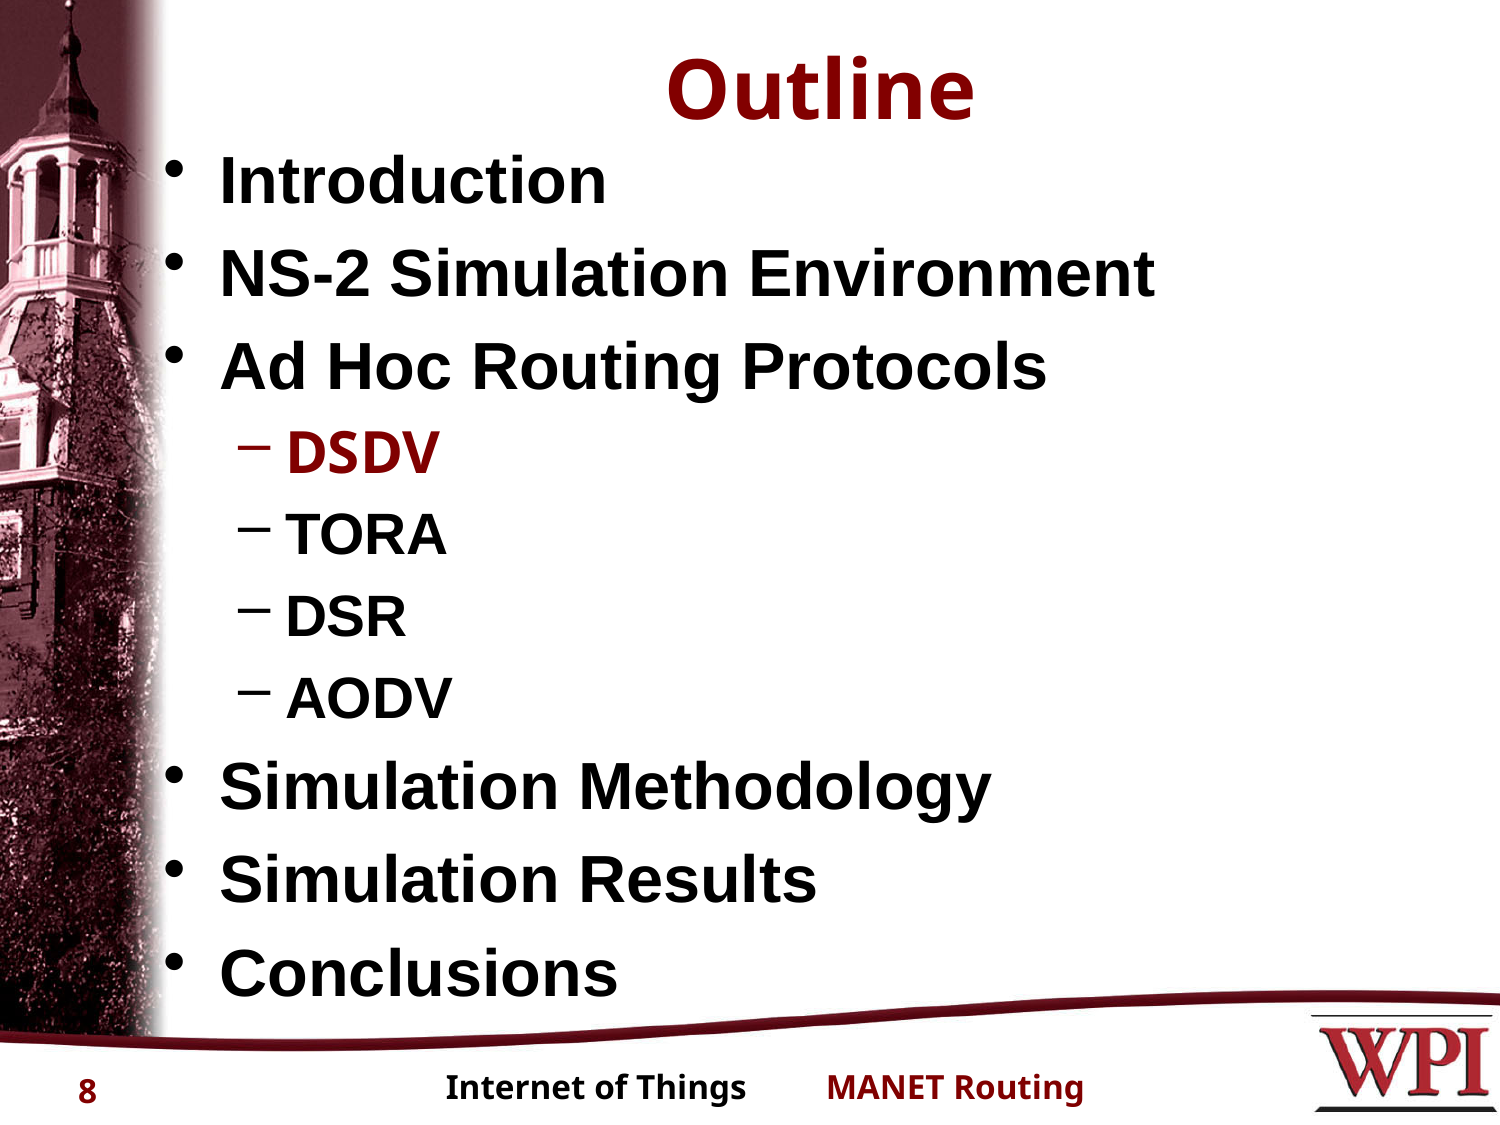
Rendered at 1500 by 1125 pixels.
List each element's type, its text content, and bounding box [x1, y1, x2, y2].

picture [0, 0, 1500, 1125]
slide_number 8 [0, 1027, 113, 1118]
list Introduction NS-2 Simulation Environment Ad Hoc Routing Protocols DSDV TORA DSR AODV Simulation Methodology Simulation Results Conclusions [147, 128, 1424, 872]
title Outline [159, 11, 1483, 162]
footer Internet of Things MANET Routing [430, 1058, 1235, 1118]
